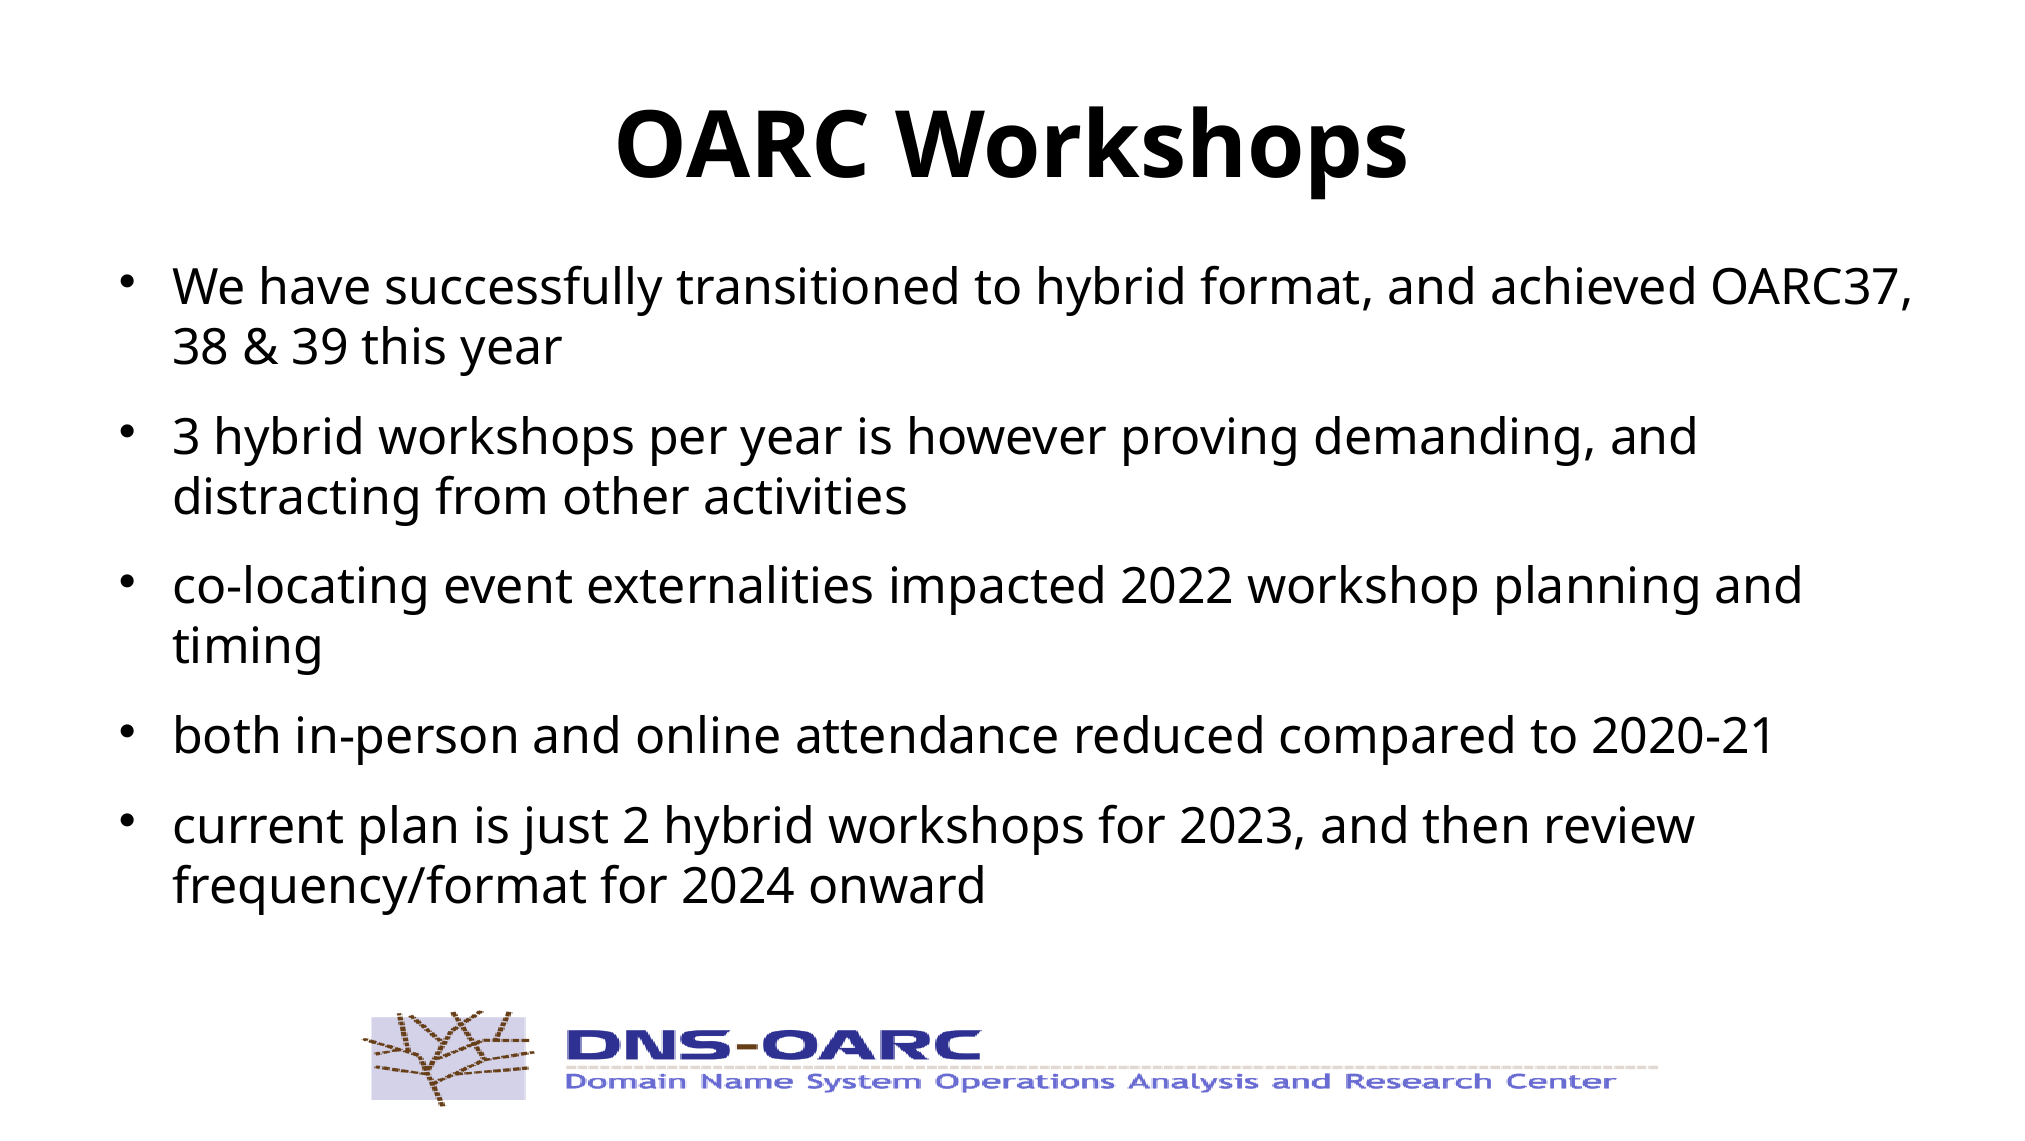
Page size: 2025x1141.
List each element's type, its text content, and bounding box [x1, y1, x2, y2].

picture [289, 1004, 1700, 1113]
text_box We have successfully transitioned to hybrid format, and achieved OARC37, 38 & 39 this year 3 hybrid workshops per year is however proving demanding, and distracting from other activities co-locating event externalities impacted 2022 workshop planning and timing both in-person and online attendance reduced compared to 2020-21 current plan is just 2 hybrid workshops for 2023, and then review frequency/format for 2024 onward [101, 254, 1924, 916]
text_box OARC Workshops [101, 45, 1924, 236]
